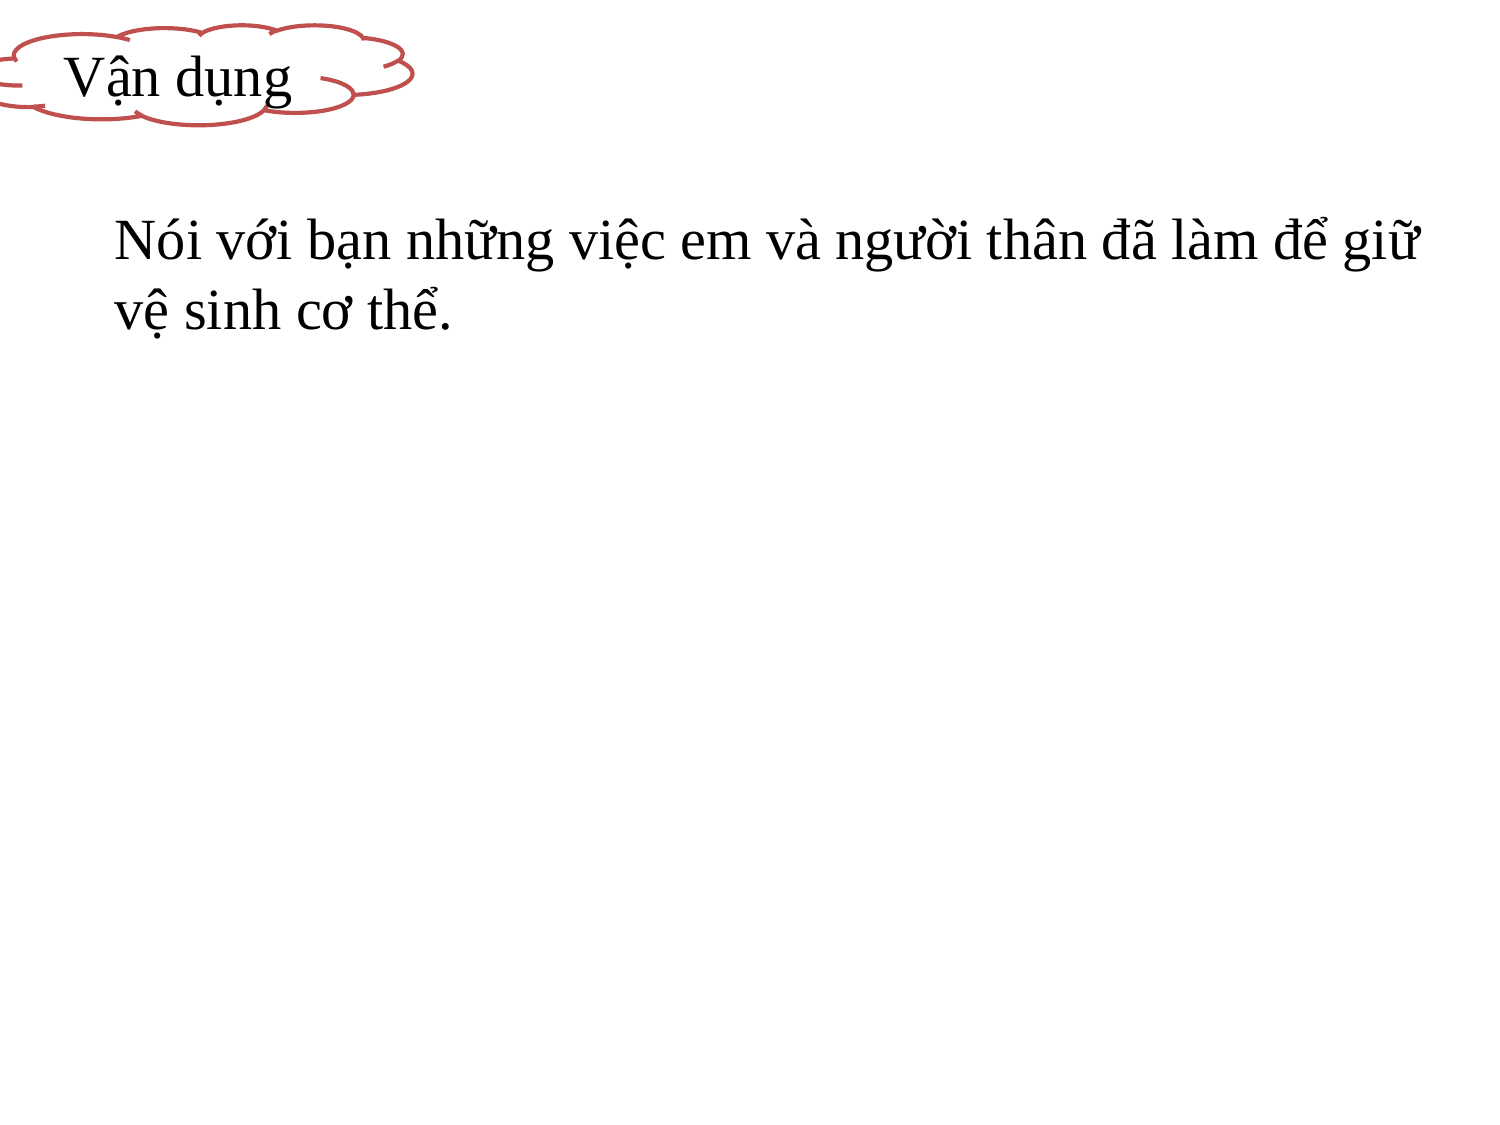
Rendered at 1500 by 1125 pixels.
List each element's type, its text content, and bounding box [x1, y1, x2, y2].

text_box Nói với bạn những việc em và người thân đã làm để giữ vệ sinh cơ thể. [99, 193, 1488, 349]
text_box Vận dụng [0, 23, 415, 128]
